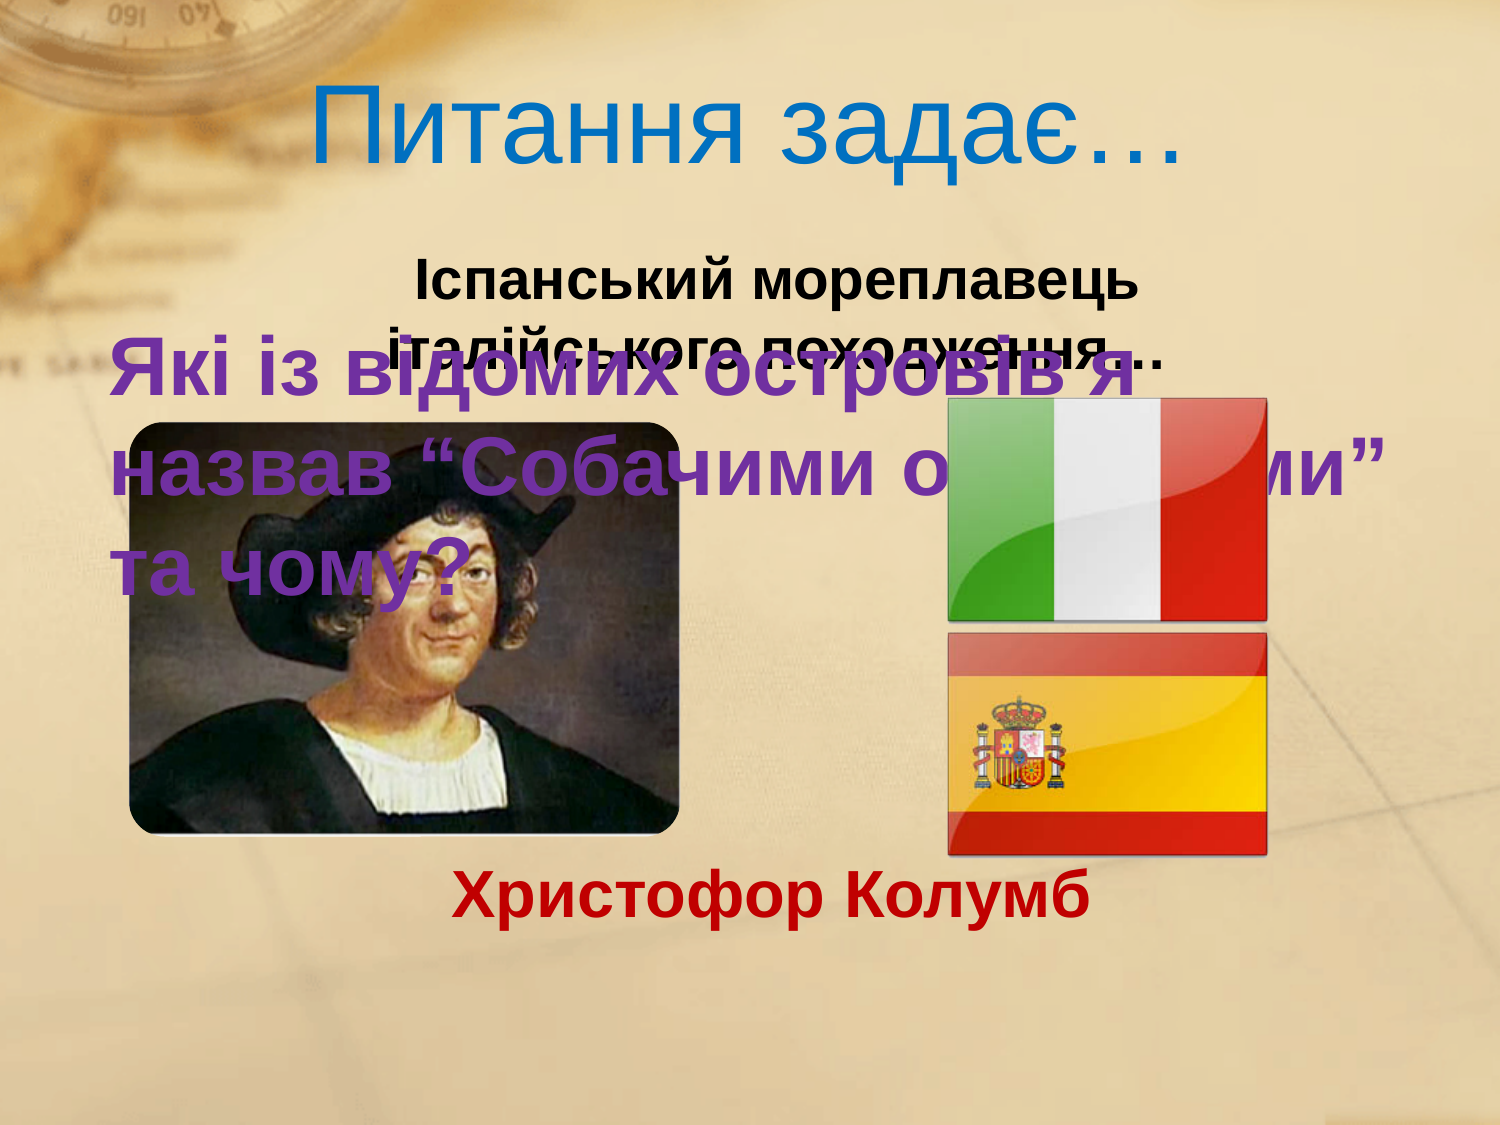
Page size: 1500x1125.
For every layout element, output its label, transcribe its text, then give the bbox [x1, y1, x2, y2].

text_box Які із відомих островів я назвав “Собачими островами” та чому? [93, 304, 1418, 620]
text_box Іспанський мореплавець італійського походження… [371, 234, 1184, 304]
picture [0, 0, 1500, 1125]
text_box Христофор Колумб [436, 843, 1107, 939]
title Питання задає… [105, 0, 1394, 193]
